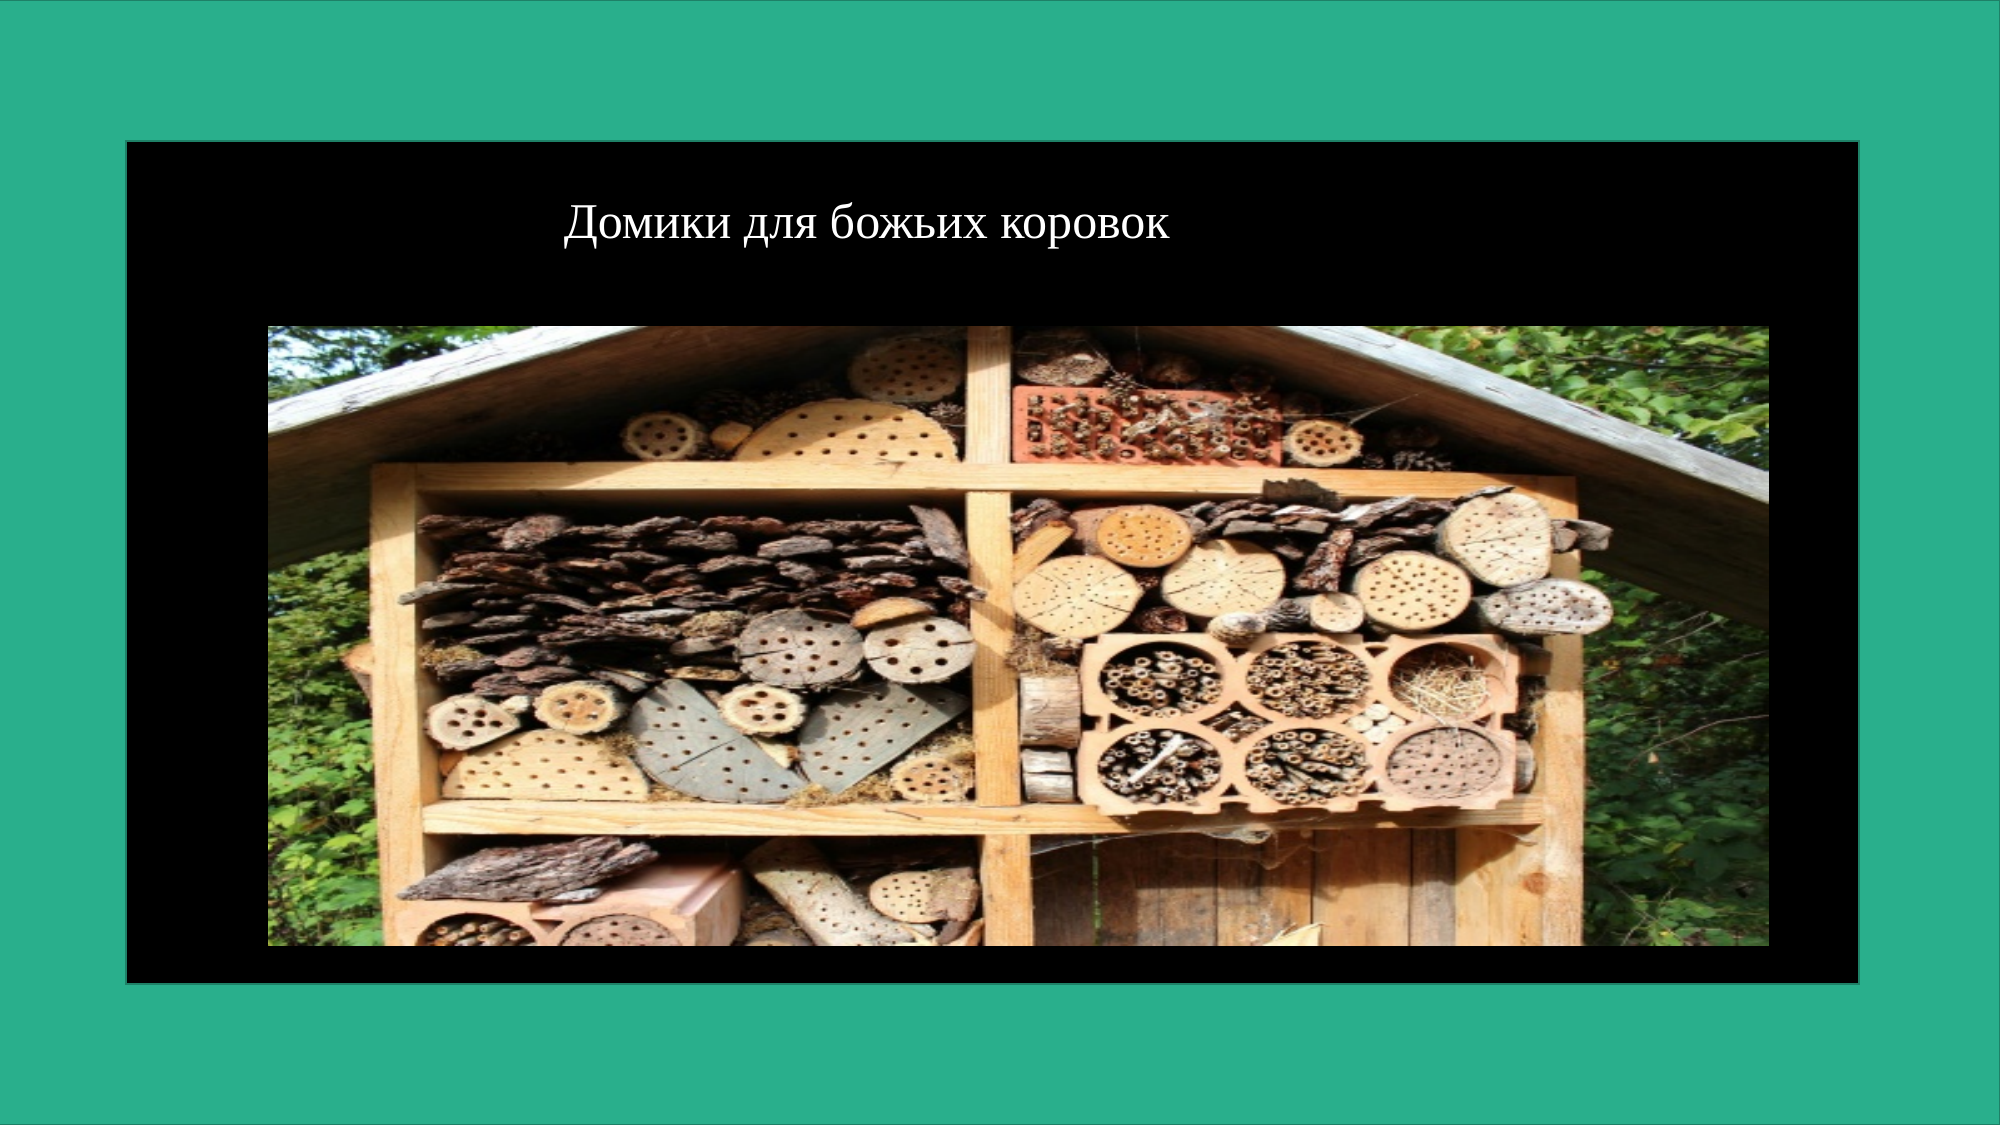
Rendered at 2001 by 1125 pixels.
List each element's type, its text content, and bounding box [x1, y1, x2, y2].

picture [268, 326, 1769, 946]
text_box [0, 0, 2000, 1125]
text_box Домики для божьих коровок [549, 181, 1589, 257]
